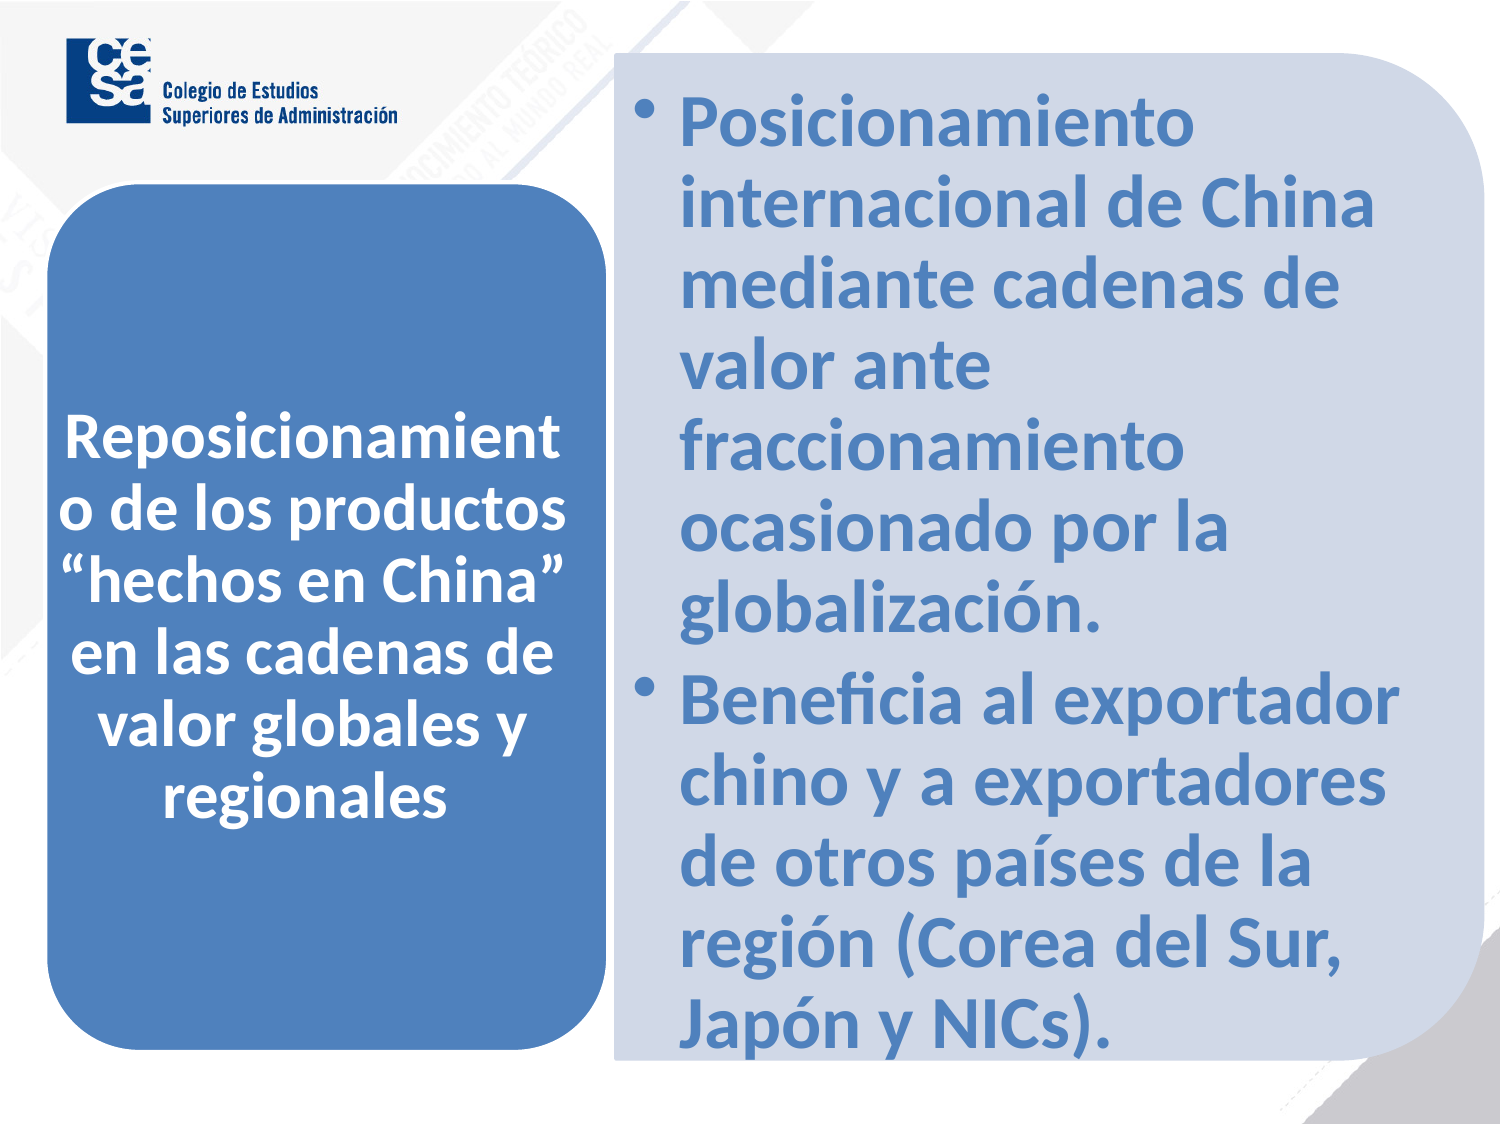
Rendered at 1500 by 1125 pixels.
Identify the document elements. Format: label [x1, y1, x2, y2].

text_box [29, 182, 586, 1053]
text_box [591, 30, 1483, 1059]
picture [0, 0, 1500, 1125]
